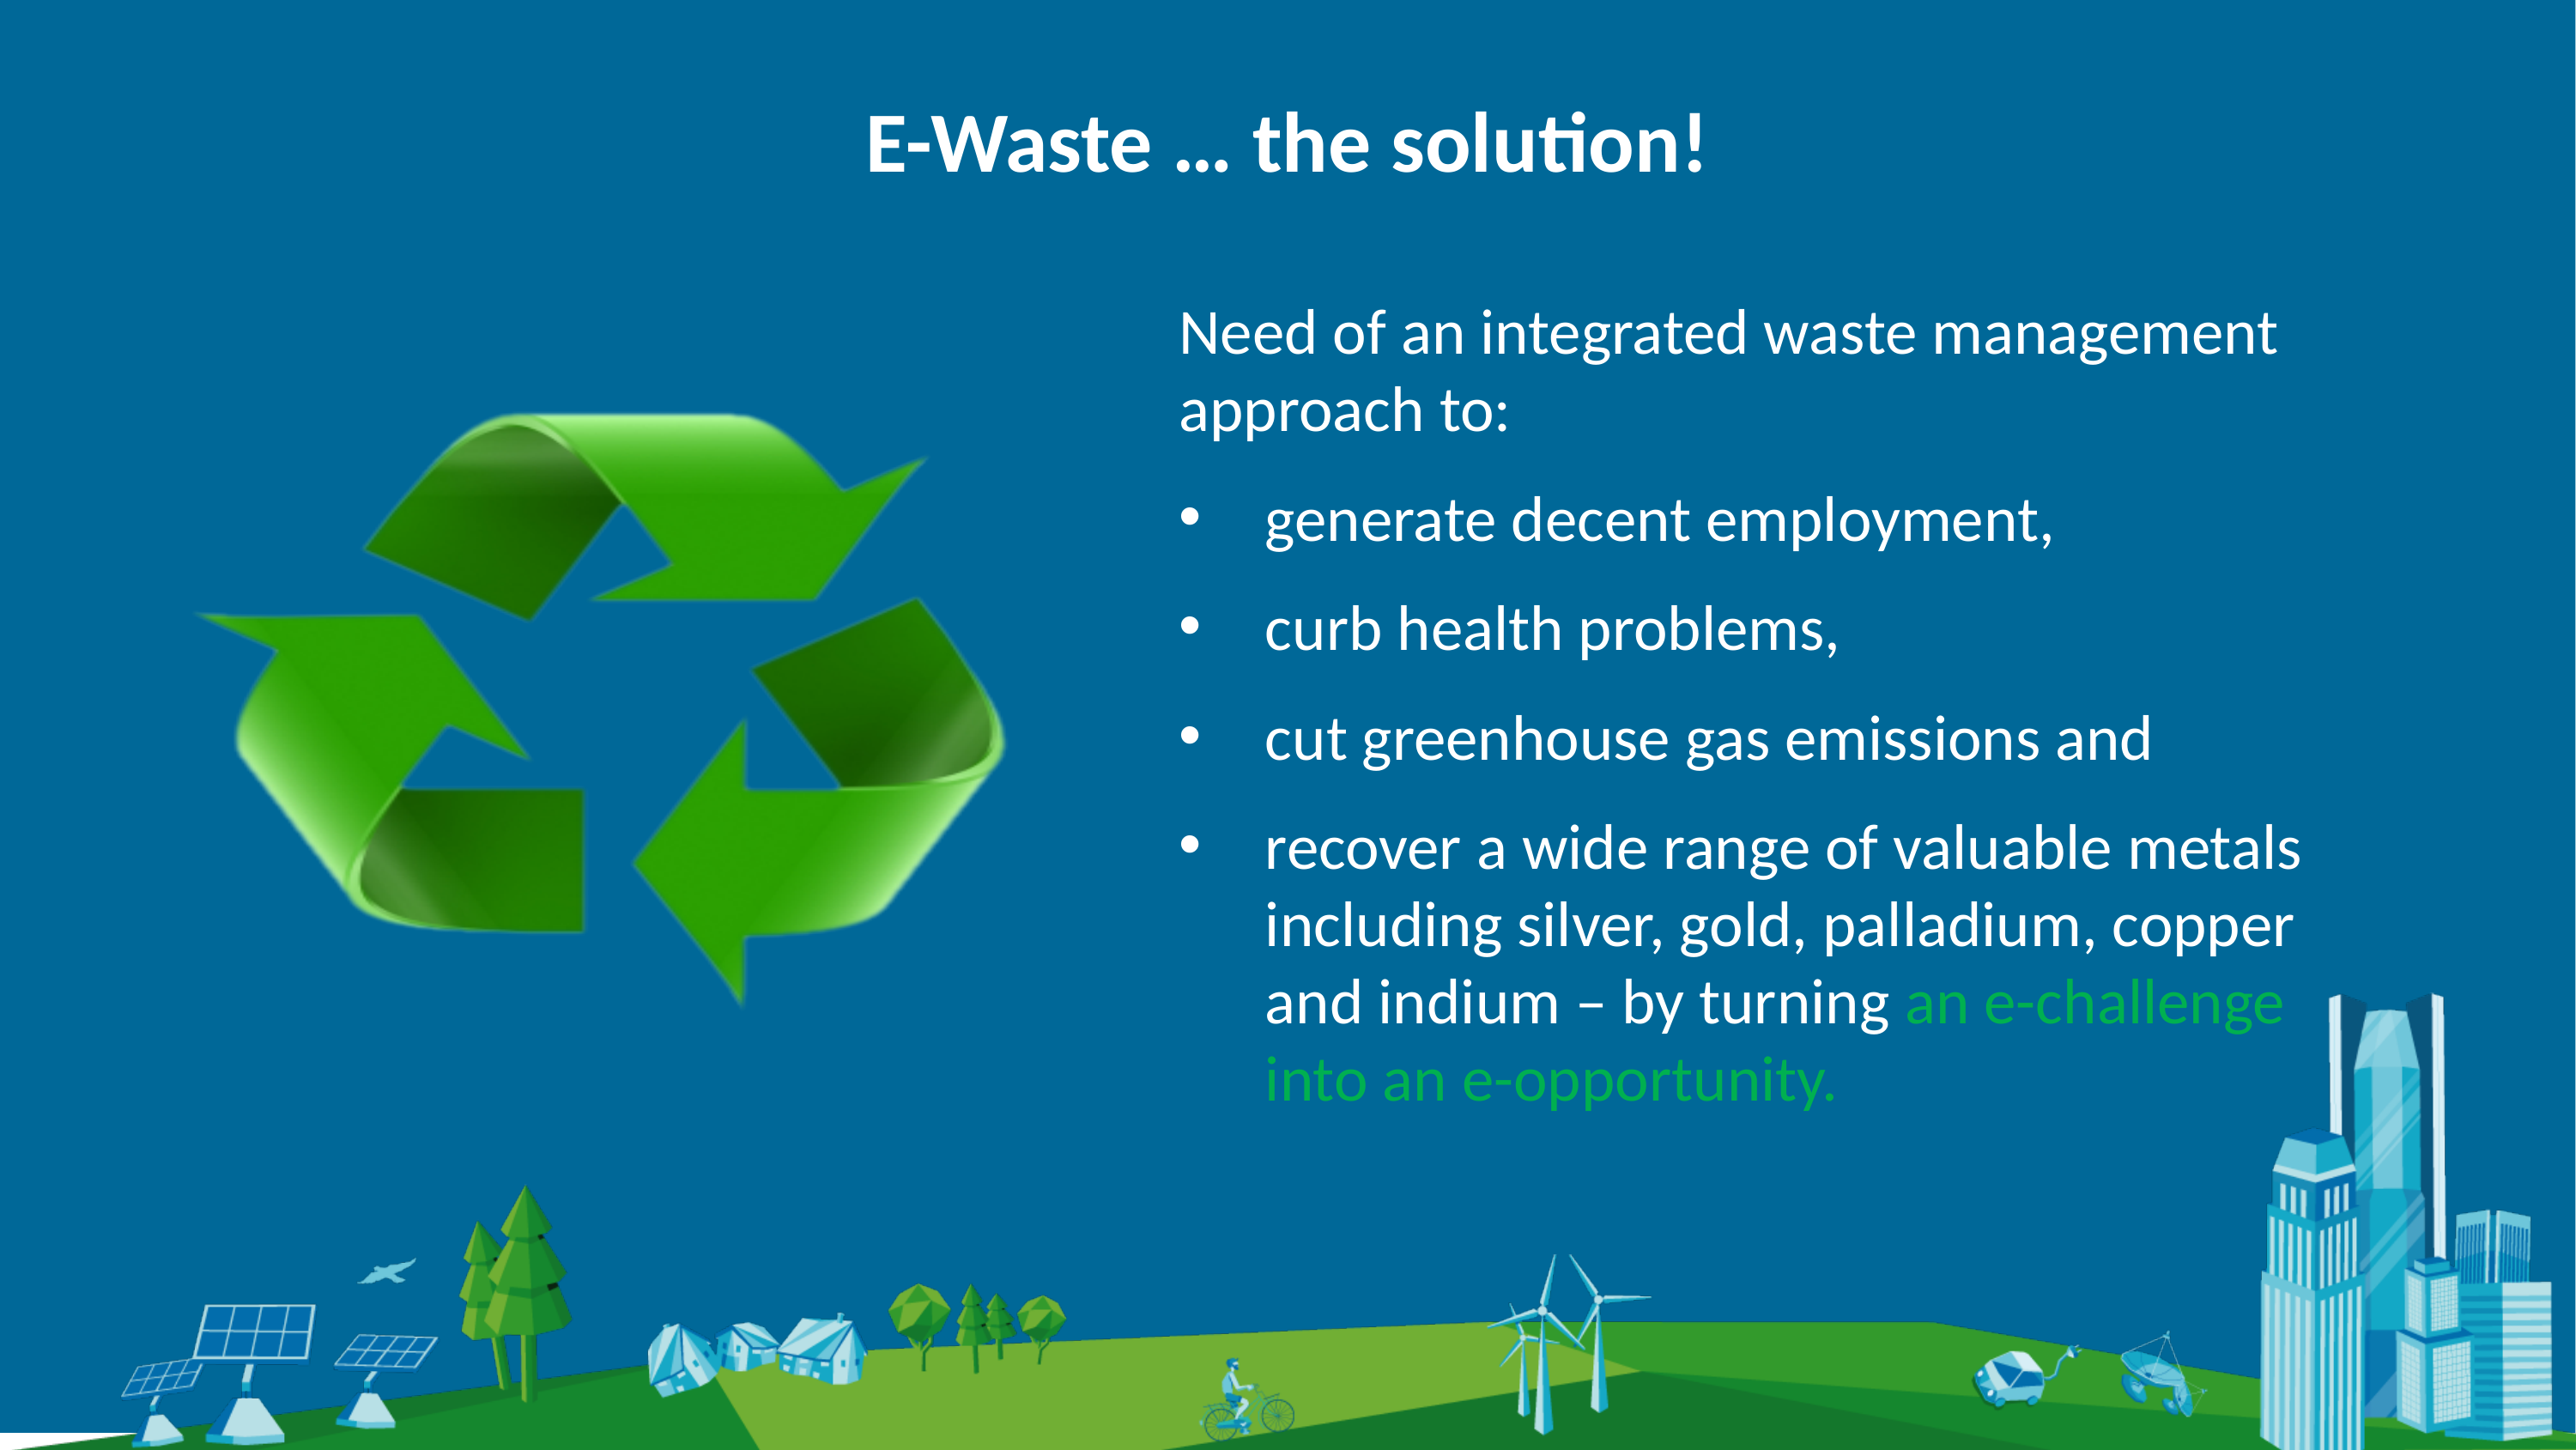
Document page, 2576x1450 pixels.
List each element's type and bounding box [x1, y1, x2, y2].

picture [1485, 324, 1489, 353]
picture [2276, 915, 2293, 945]
picture [2243, 915, 2270, 946]
picture [1743, 510, 1785, 540]
picture [1418, 1070, 1442, 1100]
picture [1950, 729, 1979, 760]
picture [1464, 1070, 1491, 1101]
picture [1428, 916, 1433, 945]
picture [1548, 729, 1576, 760]
picture [1546, 902, 1552, 909]
picture [1336, 1070, 1365, 1101]
picture [1428, 130, 1468, 172]
picture [932, 117, 1007, 171]
picture [1859, 825, 1877, 868]
picture [1585, 824, 1611, 869]
picture [1397, 729, 1413, 759]
picture [1627, 979, 1652, 1023]
picture [2267, 824, 2271, 868]
picture [1184, 312, 1215, 353]
picture [2148, 980, 2152, 1022]
picture [2019, 729, 2038, 760]
picture [1367, 310, 1385, 353]
picture [1416, 729, 1443, 760]
picture [1496, 1081, 1511, 1084]
picture [1314, 1060, 1331, 1101]
picture [2068, 980, 2092, 1022]
picture [2178, 915, 2203, 956]
picture [1700, 983, 1718, 1023]
picture [1985, 902, 1991, 909]
picture [1330, 619, 1347, 649]
picture [1635, 323, 1658, 354]
picture [1843, 323, 1862, 354]
picture [1758, 992, 1774, 1022]
picture [1270, 1071, 1274, 1100]
picture [1296, 620, 1321, 650]
picture [2142, 915, 2170, 946]
picture [1584, 730, 1609, 760]
picture [1573, 916, 1599, 945]
picture [1517, 715, 1541, 759]
picture [909, 143, 929, 151]
picture [2194, 323, 2221, 354]
picture [1937, 716, 1943, 723]
picture [1520, 915, 1539, 946]
picture [1336, 400, 1359, 431]
picture [2114, 915, 2137, 946]
picture [1766, 1071, 1770, 1100]
picture [1761, 901, 1787, 946]
picture [1619, 838, 1646, 869]
picture [2051, 323, 2074, 354]
picture [1986, 729, 2010, 759]
picture [1894, 839, 1920, 868]
picture [1888, 323, 1914, 354]
picture [1561, 901, 1566, 945]
picture [1640, 130, 1676, 171]
picture [2091, 729, 2115, 759]
picture [1248, 400, 1274, 441]
picture [1986, 992, 2013, 1023]
picture [2255, 992, 2282, 1023]
picture [1354, 605, 1379, 650]
picture [1718, 619, 1745, 650]
picture [1941, 992, 1965, 1022]
picture [2258, 313, 2276, 354]
picture [1552, 1070, 1578, 1110]
picture [3, 993, 2576, 1450]
picture [1636, 915, 1652, 945]
picture [870, 117, 904, 171]
picture [1383, 993, 1387, 1022]
picture [1829, 643, 1835, 657]
picture [1402, 605, 1426, 649]
picture [1427, 902, 1433, 909]
picture [1641, 510, 1665, 540]
picture [1873, 730, 1877, 759]
picture [1429, 979, 1456, 1023]
picture [358, 1259, 415, 1283]
picture [1586, 1070, 1612, 1110]
picture [1551, 323, 1578, 354]
picture [1815, 980, 1821, 986]
picture [1753, 619, 1795, 649]
picture [1815, 993, 1820, 1022]
picture [2226, 992, 2252, 1034]
picture [1986, 323, 2009, 354]
picture [1732, 1070, 1756, 1100]
picture [1404, 323, 1427, 354]
picture [1603, 915, 1629, 946]
picture [1253, 118, 1280, 172]
picture [1719, 838, 1743, 868]
picture [1866, 313, 1883, 354]
picture [1301, 400, 1330, 431]
picture [1433, 619, 1460, 650]
picture [1580, 1004, 1603, 1007]
picture [1182, 400, 1205, 431]
picture [1986, 916, 1991, 945]
picture [1573, 839, 1577, 868]
picture [2035, 915, 2077, 945]
picture [2280, 838, 2299, 869]
picture [1300, 992, 1324, 1022]
picture [2000, 916, 2025, 946]
picture [1653, 1070, 1670, 1100]
picture [1751, 838, 1777, 879]
picture [1886, 729, 1905, 760]
picture [1827, 1094, 1833, 1101]
picture [1654, 939, 1660, 953]
picture [1289, 838, 1316, 869]
picture [1827, 915, 1853, 956]
picture [2044, 534, 2050, 548]
picture [1499, 403, 1506, 410]
picture [2228, 323, 2252, 353]
picture [2145, 323, 2187, 353]
picture [1267, 619, 1289, 650]
picture [1765, 1057, 1771, 1064]
picture [1892, 901, 1896, 945]
picture [2082, 838, 2109, 869]
picture [1475, 915, 1500, 956]
picture [1510, 610, 1527, 650]
picture [1466, 619, 1489, 650]
picture [2019, 323, 2043, 353]
picture [1448, 729, 1475, 760]
picture [1215, 400, 1240, 441]
picture [1840, 510, 1869, 541]
picture [1380, 839, 1406, 868]
picture [1690, 113, 1700, 150]
picture [1617, 1070, 1646, 1101]
picture [2211, 915, 2237, 956]
picture [1937, 323, 1979, 353]
picture [1443, 915, 1467, 945]
picture [1579, 510, 1602, 541]
picture [1777, 1060, 1794, 1101]
picture [1296, 730, 1321, 760]
picture [1397, 992, 1421, 1022]
picture [1615, 323, 1632, 353]
picture [1821, 729, 1864, 759]
picture [1285, 915, 1309, 945]
picture [1335, 323, 1363, 354]
picture [1446, 501, 1463, 541]
picture [1640, 729, 1667, 760]
picture [1689, 161, 1700, 172]
picture [1182, 836, 1198, 852]
picture [1873, 511, 1899, 551]
picture [1530, 313, 1547, 354]
picture [1607, 510, 1633, 541]
picture [1267, 510, 1293, 551]
picture [2133, 980, 2137, 1022]
picture [1197, 161, 1208, 172]
picture [1708, 510, 1735, 541]
picture [1009, 130, 1043, 172]
picture [1269, 902, 1275, 909]
picture [1862, 992, 1888, 1034]
picture [1416, 510, 1440, 541]
picture [1282, 400, 1298, 430]
picture [1437, 323, 1461, 353]
picture [1664, 313, 1682, 354]
picture [1182, 617, 1198, 634]
picture [1682, 915, 1707, 956]
picture [1443, 838, 1459, 868]
picture [1803, 619, 1821, 650]
picture [1222, 323, 1249, 354]
picture [1182, 727, 1198, 743]
picture [2163, 1332, 2169, 1340]
picture [1441, 391, 1458, 431]
picture [1348, 838, 1376, 869]
picture [1712, 915, 1740, 946]
picture [1178, 161, 1189, 172]
picture [1363, 510, 1390, 541]
picture [1497, 130, 1532, 172]
picture [1765, 324, 1808, 353]
picture [1749, 729, 1767, 760]
picture [2038, 992, 2059, 1023]
picture [1366, 400, 1388, 431]
picture [1548, 510, 1574, 541]
picture [1465, 993, 1470, 1022]
picture [1616, 729, 1635, 760]
picture [1328, 719, 1345, 760]
picture [1724, 993, 1749, 1023]
picture [1331, 510, 1355, 540]
picture [1686, 323, 1712, 354]
picture [2070, 824, 2075, 868]
picture [1749, 901, 1753, 945]
picture [1382, 980, 1388, 986]
picture [1394, 130, 1422, 172]
picture [1971, 839, 1996, 869]
picture [2211, 828, 2228, 869]
picture [1409, 838, 1436, 869]
picture [335, 1334, 438, 1386]
picture [1516, 1070, 1544, 1101]
picture [1591, 130, 1631, 172]
picture [197, 613, 585, 933]
picture [1718, 309, 1744, 354]
picture [1907, 901, 1912, 945]
picture [1463, 400, 1491, 431]
picture [1859, 915, 1882, 946]
picture [1718, 729, 1741, 760]
picture [122, 1305, 316, 1411]
picture [1547, 916, 1551, 945]
picture [2087, 939, 2093, 953]
picture [1464, 980, 1470, 986]
picture [1797, 939, 1803, 953]
picture [1476, 112, 1486, 171]
picture [632, 598, 1007, 1007]
picture [2122, 715, 2149, 760]
picture [1583, 619, 1609, 660]
picture [2160, 992, 2186, 1023]
picture [2058, 729, 2082, 760]
picture [1911, 729, 1930, 760]
picture [1539, 118, 1583, 172]
picture [1957, 824, 1961, 868]
picture [1360, 916, 1385, 946]
picture [2018, 1004, 2033, 1007]
picture [2234, 838, 2258, 869]
picture [2181, 838, 2208, 869]
picture [1908, 992, 1931, 1023]
picture [1524, 839, 1567, 868]
picture [1288, 112, 1323, 171]
picture [1782, 992, 1806, 1022]
picture [1616, 619, 1633, 649]
picture [1572, 825, 1578, 832]
picture [1671, 501, 1688, 541]
picture [1954, 510, 1980, 541]
picture [1480, 838, 1503, 869]
picture [1535, 605, 1559, 649]
picture [1346, 901, 1350, 945]
picture [1270, 916, 1274, 945]
picture [1673, 1060, 1690, 1101]
picture [1672, 605, 1698, 650]
picture [1392, 901, 1419, 946]
picture [1297, 510, 1324, 541]
picture [2037, 824, 2063, 869]
picture [1500, 323, 1524, 353]
picture [2132, 838, 2174, 868]
picture [1697, 1071, 1722, 1101]
picture [1480, 993, 1505, 1023]
picture [2111, 323, 2137, 354]
picture [1499, 424, 1506, 431]
picture [1688, 838, 1711, 869]
picture [1331, 130, 1368, 172]
picture [2100, 992, 2124, 1023]
picture [1938, 730, 1943, 759]
picture [1285, 1070, 1309, 1100]
picture [1051, 130, 1079, 172]
picture [1924, 838, 1948, 869]
picture [1920, 915, 1943, 946]
picture [1482, 729, 1506, 759]
picture [1499, 605, 1503, 649]
picture [1385, 1070, 1409, 1101]
picture [1269, 1057, 1275, 1064]
picture [1467, 510, 1494, 541]
picture [1706, 605, 1711, 649]
picture [1827, 496, 1832, 540]
picture [363, 413, 927, 622]
picture [1112, 130, 1149, 172]
picture [1989, 510, 2013, 540]
picture [1364, 729, 1390, 770]
picture [1513, 496, 1540, 541]
picture [1787, 729, 1814, 760]
picture [1798, 1071, 1824, 1110]
picture [1182, 508, 1198, 525]
picture [1906, 510, 1948, 540]
picture [1827, 838, 1856, 869]
picture [1514, 992, 1556, 1022]
picture [2004, 838, 2027, 869]
picture [1396, 386, 1420, 430]
picture [1636, 619, 1664, 650]
picture [2019, 501, 2036, 541]
picture [1781, 838, 1808, 869]
picture [1269, 838, 1285, 868]
picture [1082, 118, 1108, 172]
picture [1215, 161, 1227, 172]
picture [1255, 323, 1282, 354]
picture [1950, 901, 1977, 946]
picture [1316, 915, 1338, 946]
picture [1584, 323, 1609, 364]
picture [1267, 729, 1289, 760]
picture [1812, 323, 1835, 354]
picture [1794, 510, 1820, 551]
picture [1397, 510, 1413, 540]
picture [1830, 992, 1854, 1022]
picture [1268, 992, 1291, 1023]
picture [1321, 838, 1343, 869]
picture [1287, 309, 1313, 354]
picture [1872, 716, 1878, 723]
picture [1688, 729, 1713, 770]
picture [1667, 838, 1683, 868]
picture [1484, 310, 1490, 317]
picture [1332, 979, 1359, 1023]
picture [2194, 992, 2218, 1022]
picture [1657, 993, 1682, 1034]
picture [1573, 112, 1585, 124]
picture [2081, 323, 2106, 364]
